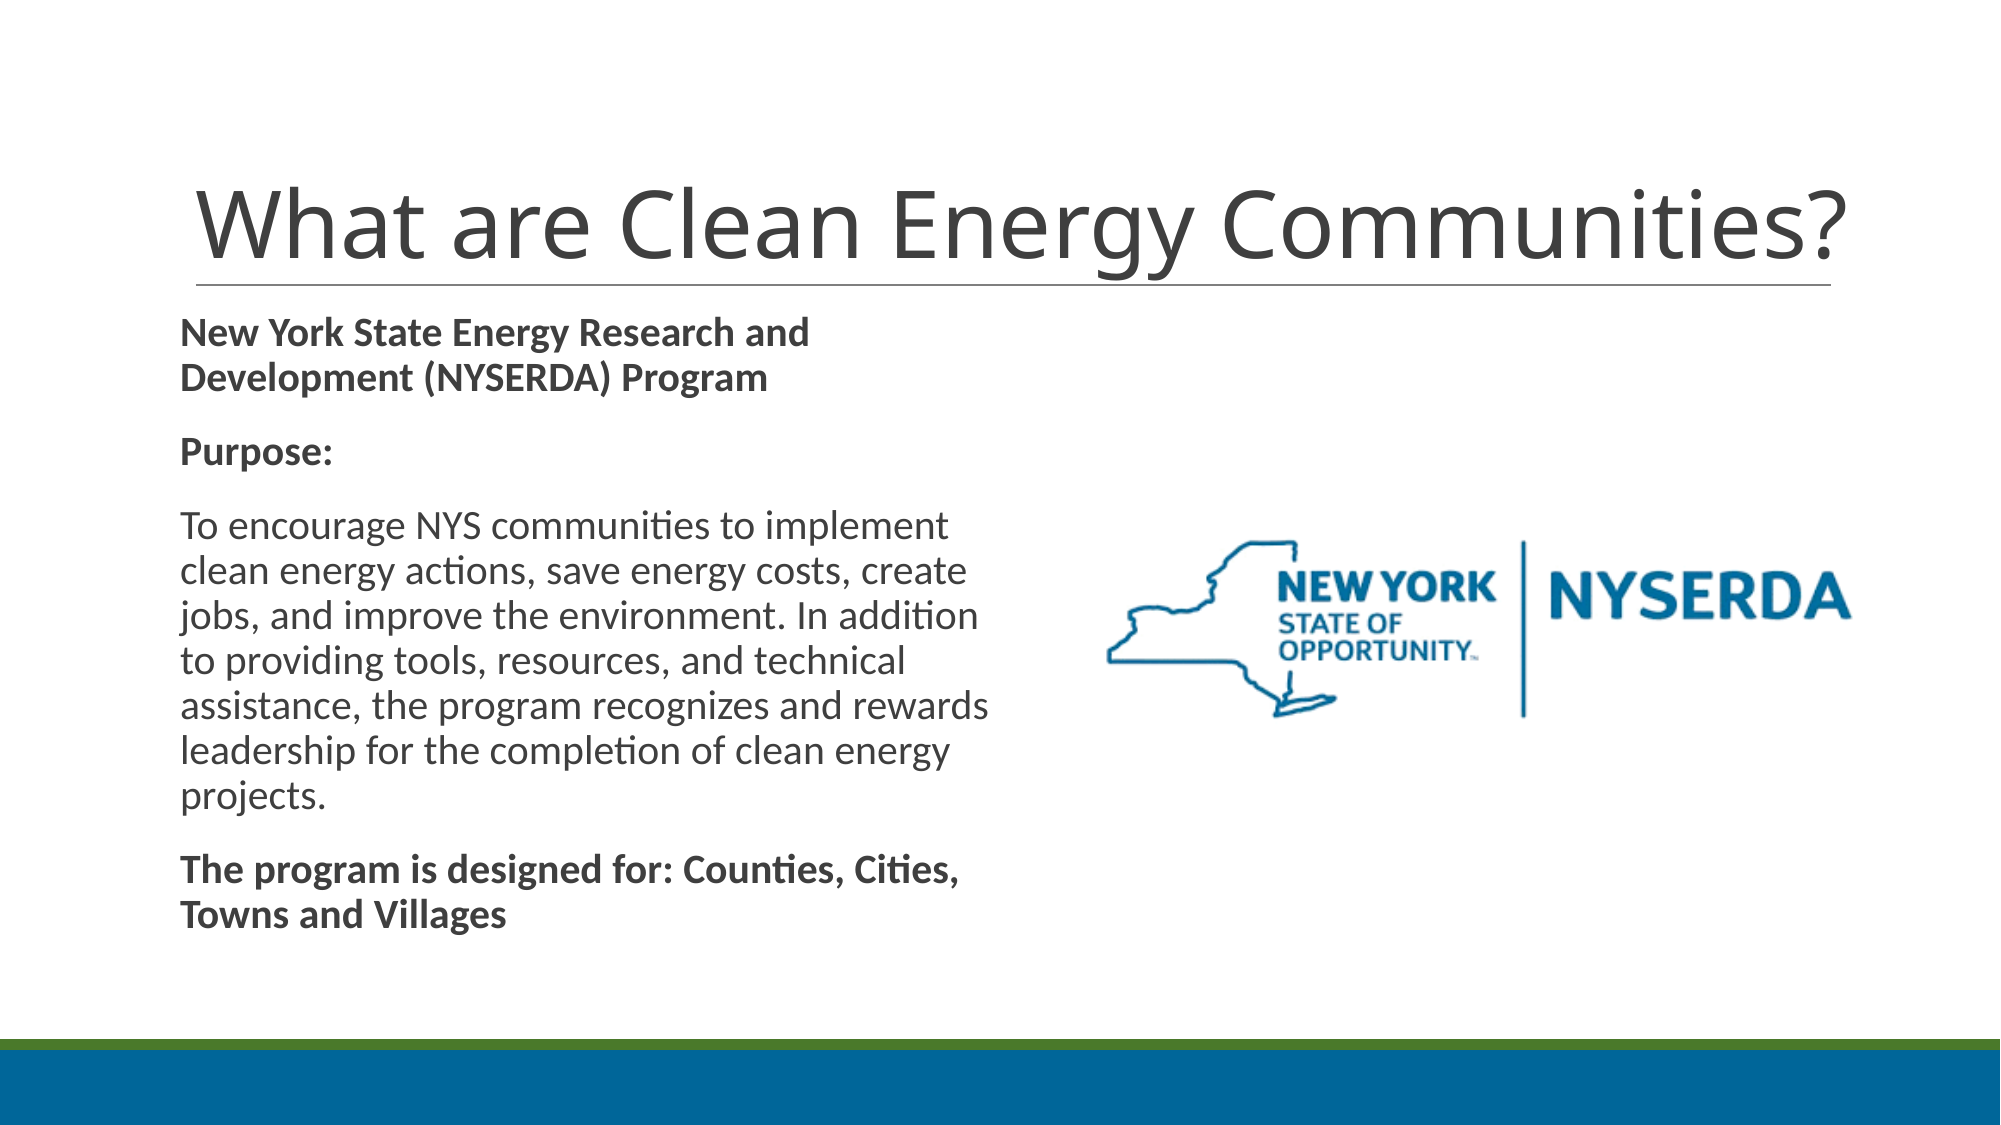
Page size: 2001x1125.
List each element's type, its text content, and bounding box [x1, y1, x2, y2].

title What are Clean Energy Communities? [180, 47, 1955, 285]
list New York State Energy Research and Development (NYSERDA) Program Purpose: To encourage NYS communities to implement clean energy actions, save energy costs, create jobs, and improve the environment. In addition to providing tools, resources, and technical assistance, the program recognizes and rewards leadership for the completion of clean energy projects. The program is designed for: Counties, Cities, Towns and Villages [180, 302, 990, 963]
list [1099, 532, 1865, 726]
